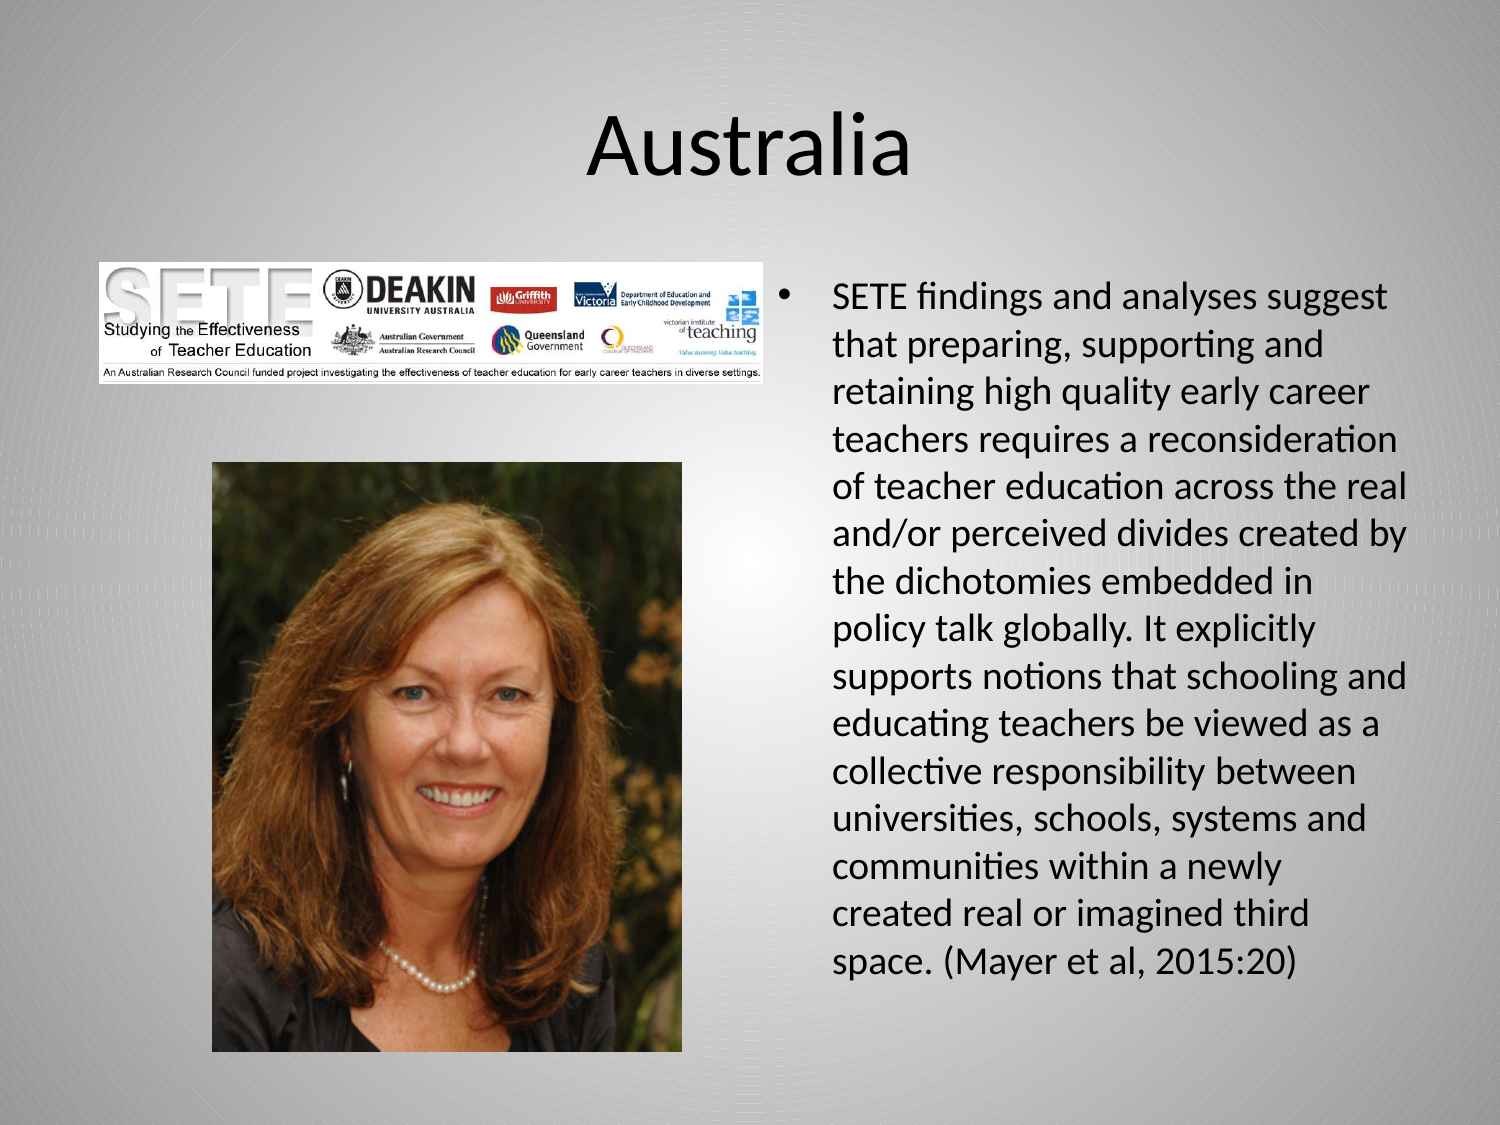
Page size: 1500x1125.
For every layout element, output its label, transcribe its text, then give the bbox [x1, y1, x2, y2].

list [99, 262, 763, 385]
picture [212, 462, 682, 1052]
list SETE findings and analyses suggest that preparing, supporting and retaining high quality early career teachers requires a reconsideration of teacher education across the real and/or perceived divides created by the dichotomies embedded in policy talk globally. It explicitly supports notions that schooling and educating teachers be viewed as a collective responsibility between universities, schools, systems and communities within a newly created real or imagined third space. (Mayer et al, 2015:20) [762, 262, 1425, 1005]
title Australia [75, 45, 1425, 233]
